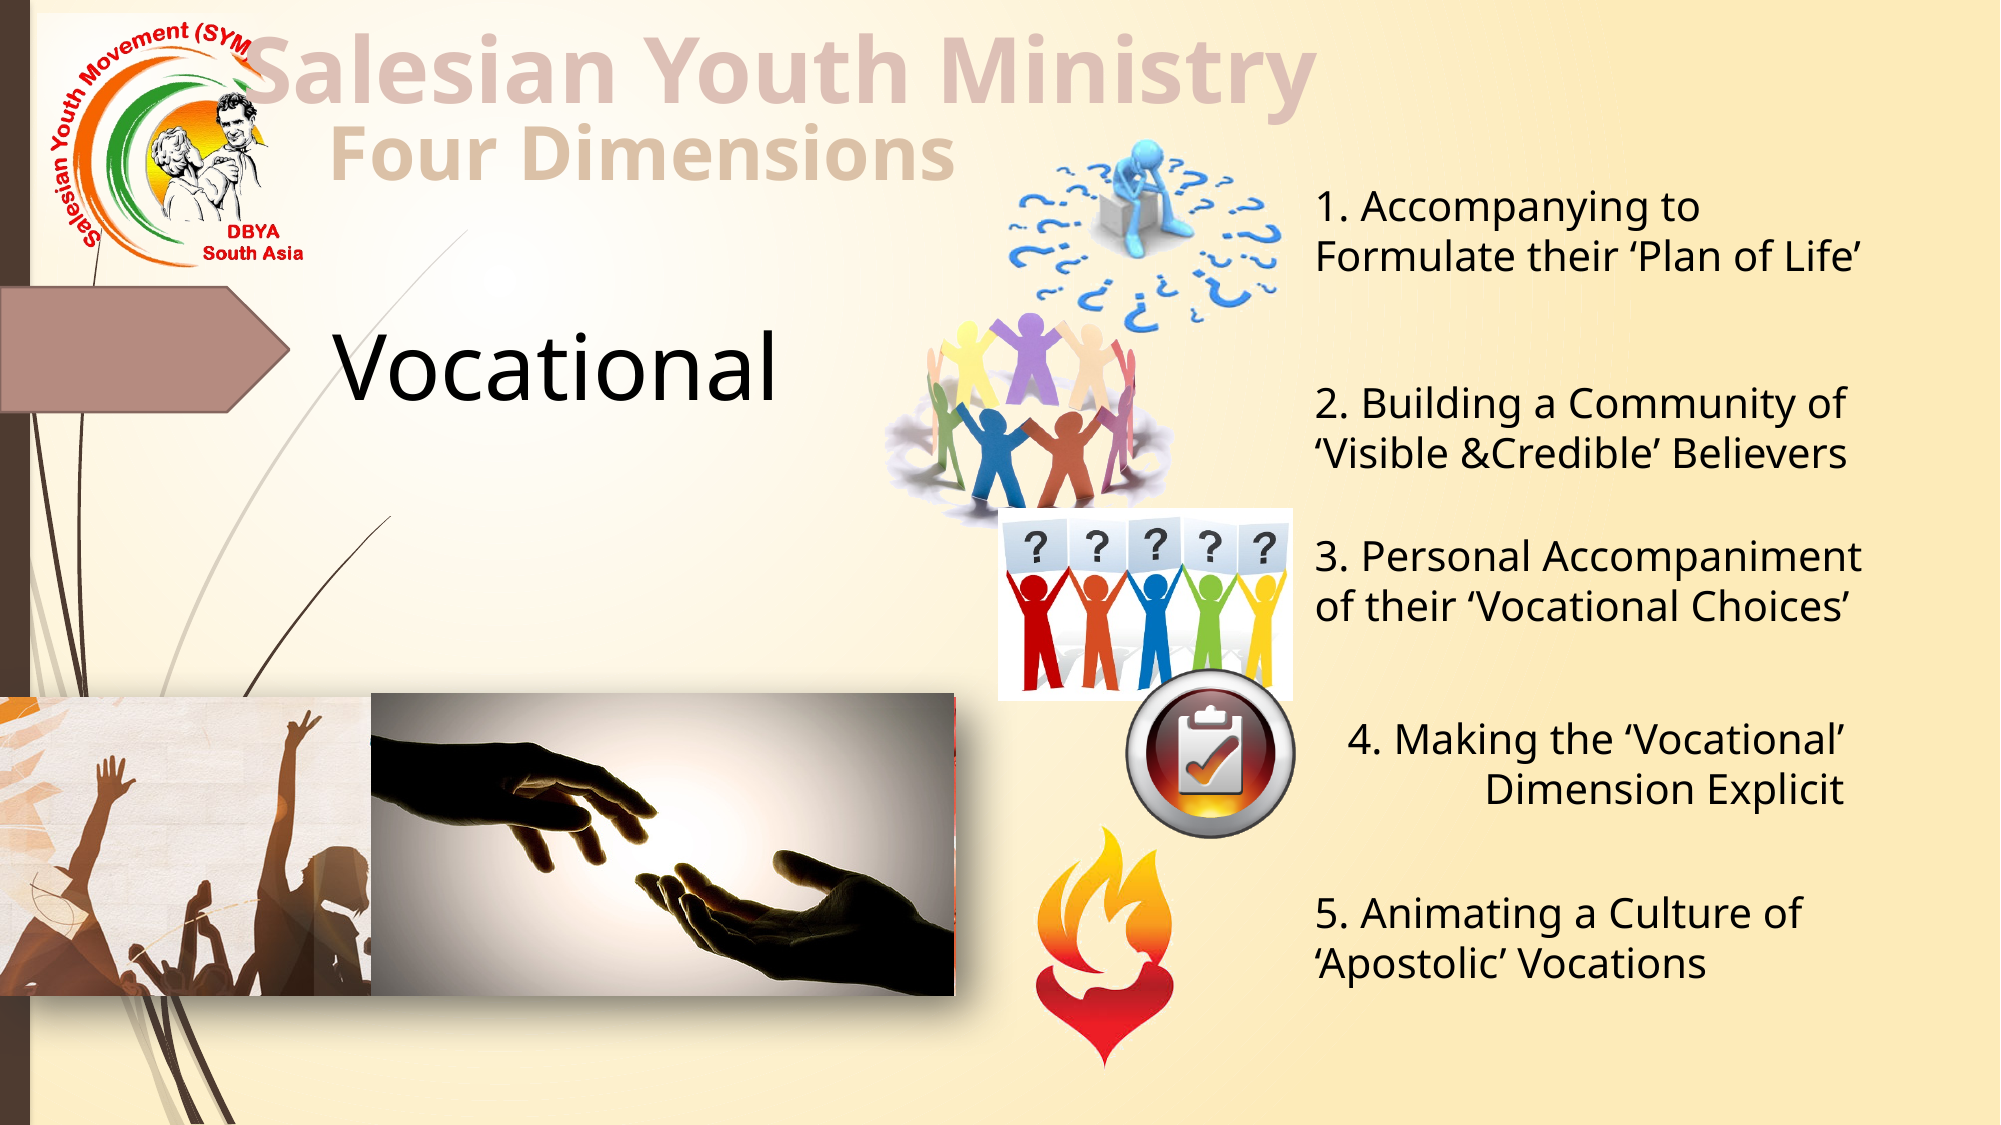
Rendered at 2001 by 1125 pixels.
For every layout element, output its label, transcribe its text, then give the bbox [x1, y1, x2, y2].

picture [884, 122, 1305, 1080]
text_box Salesian Youth Ministry [12, 4, 1549, 130]
text_box Vocational [317, 301, 879, 427]
text_box 4. Making the ‘Vocational’ Dimension Explicit [1310, 705, 1860, 820]
text_box 1. Accompanying to Formulate their ‘Plan of Life’ [1304, 172, 1922, 288]
picture [0, 693, 957, 996]
text_box Four Dimensions [312, 98, 973, 204]
text_box 2. Building a Community of ‘Visible &Credible’ Believers [1299, 369, 1922, 485]
text_box 5. Animating a Culture of ‘Apostolic’ Vocations [1299, 879, 1959, 995]
text_box 3. Personal Accompaniment of their ‘Vocational Choices’ [1299, 522, 1922, 638]
text_box [0, 285, 291, 414]
picture [37, 13, 308, 273]
